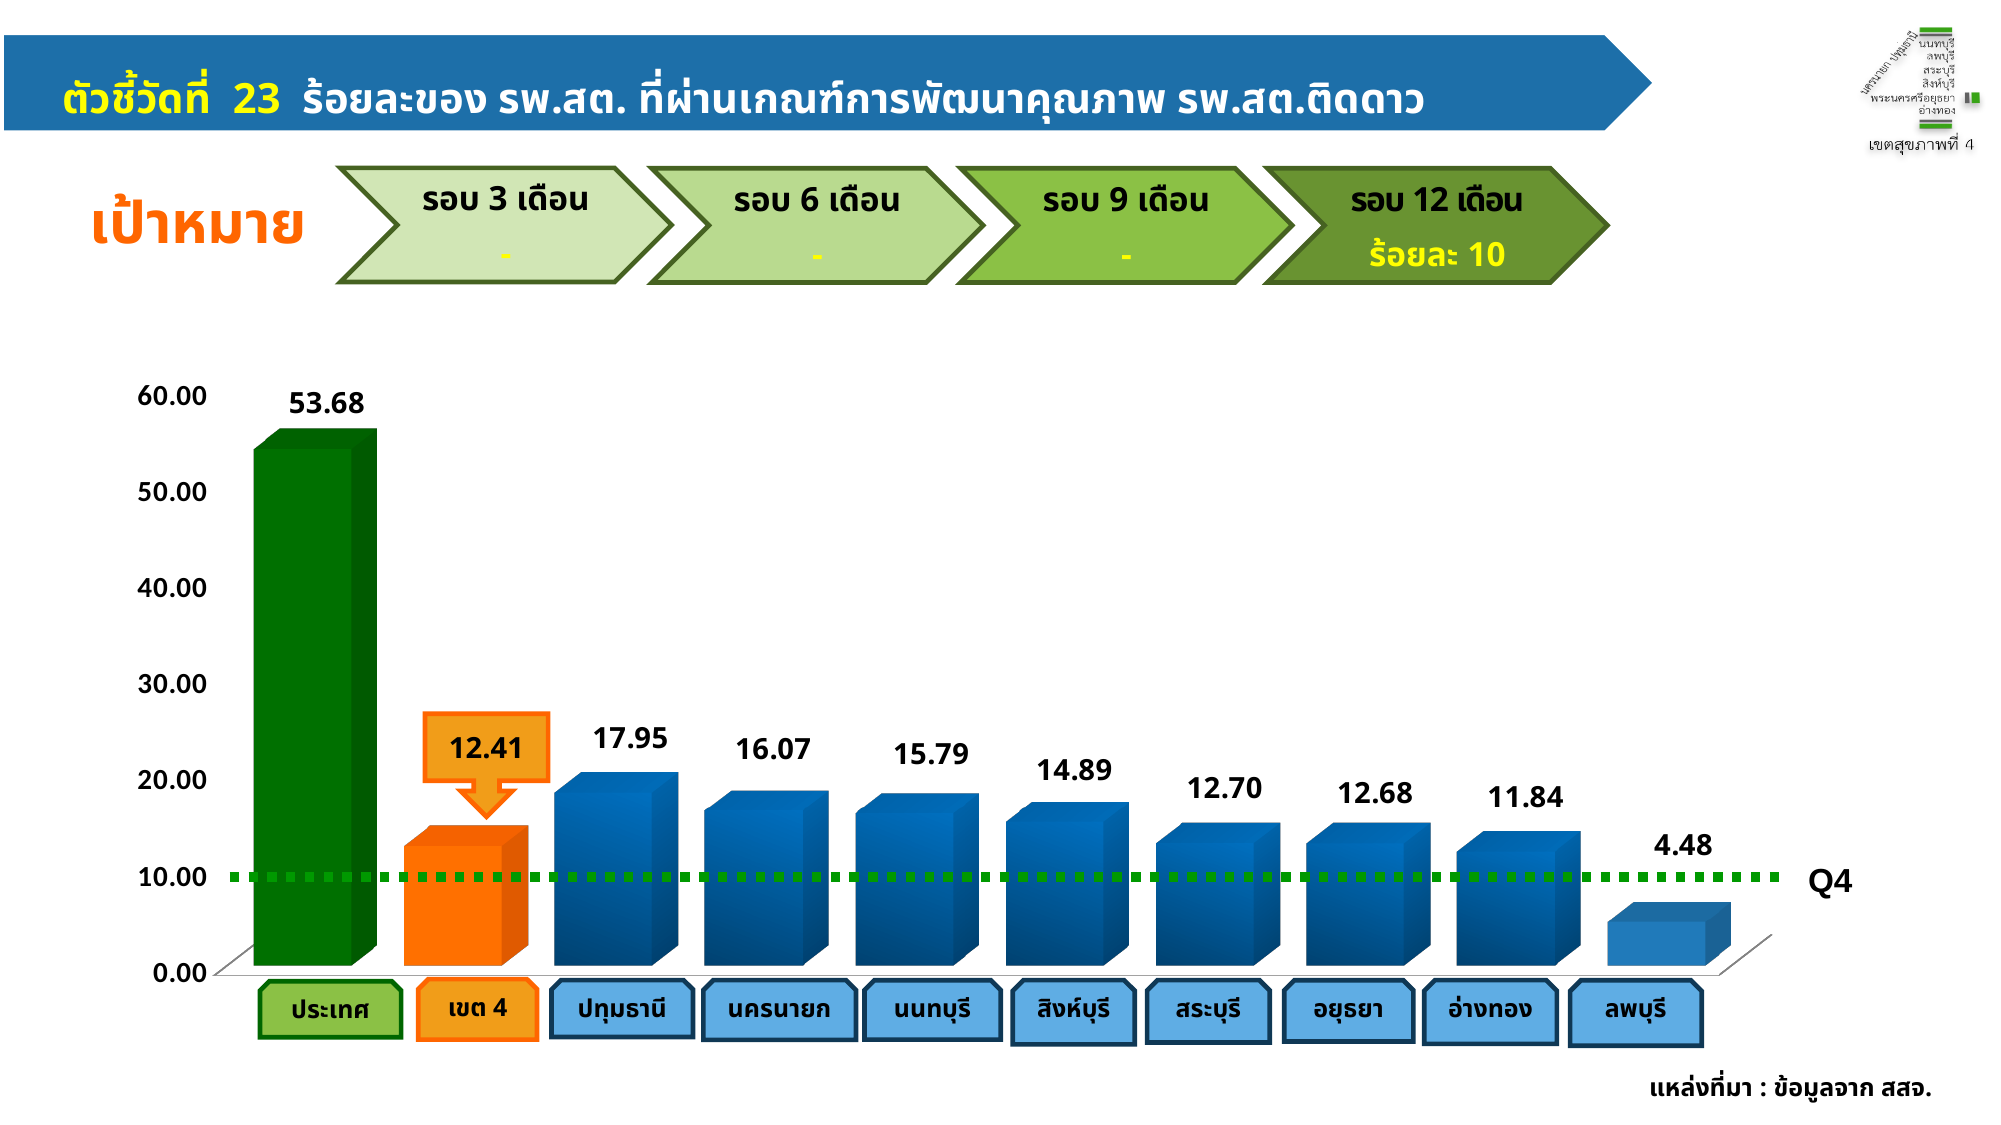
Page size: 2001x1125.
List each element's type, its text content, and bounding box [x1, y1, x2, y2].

text_box อยุธยา [1283, 999, 1415, 1043]
text_box สิงห์บุรี [1011, 999, 1136, 1046]
text_box ประเทศ [259, 999, 403, 1039]
text_box ลพบุรี [1569, 999, 1703, 1047]
text_box รอบ 6 เดือน - [650, 167, 984, 283]
text_box เป้าหมาย [74, 177, 323, 263]
text_box รอบ 12 เดือน ร้อยละ 10 [1266, 167, 1609, 283]
picture [1858, 24, 1984, 157]
text_box นนทบุรี [863, 999, 1002, 1041]
text_box เขต 4 [417, 999, 538, 1041]
text_box สระบุรี [1146, 999, 1271, 1044]
text_box อ่างทอง [1423, 999, 1558, 1045]
text_box นครนายก [702, 999, 858, 1041]
text_box รอบ 3 เดือน - [338, 167, 673, 283]
text_box ปทุมธานี [550, 999, 695, 1038]
chart [56, 323, 1795, 999]
text_box แหล่งที่มา : ข้อมูลจาก สสจ. [1634, 1064, 1948, 1110]
text_box ตัวชี้วัดที่ 23 ร้อยละของ รพ.สต. ที่ผ่านเกณฑ์การพัฒนาคุณภาพ รพ.สต.ติดดาว [0, 31, 1657, 134]
text_box รอบ 9 เดือน - [959, 167, 1293, 283]
text_box Q4 [1795, 851, 1870, 907]
